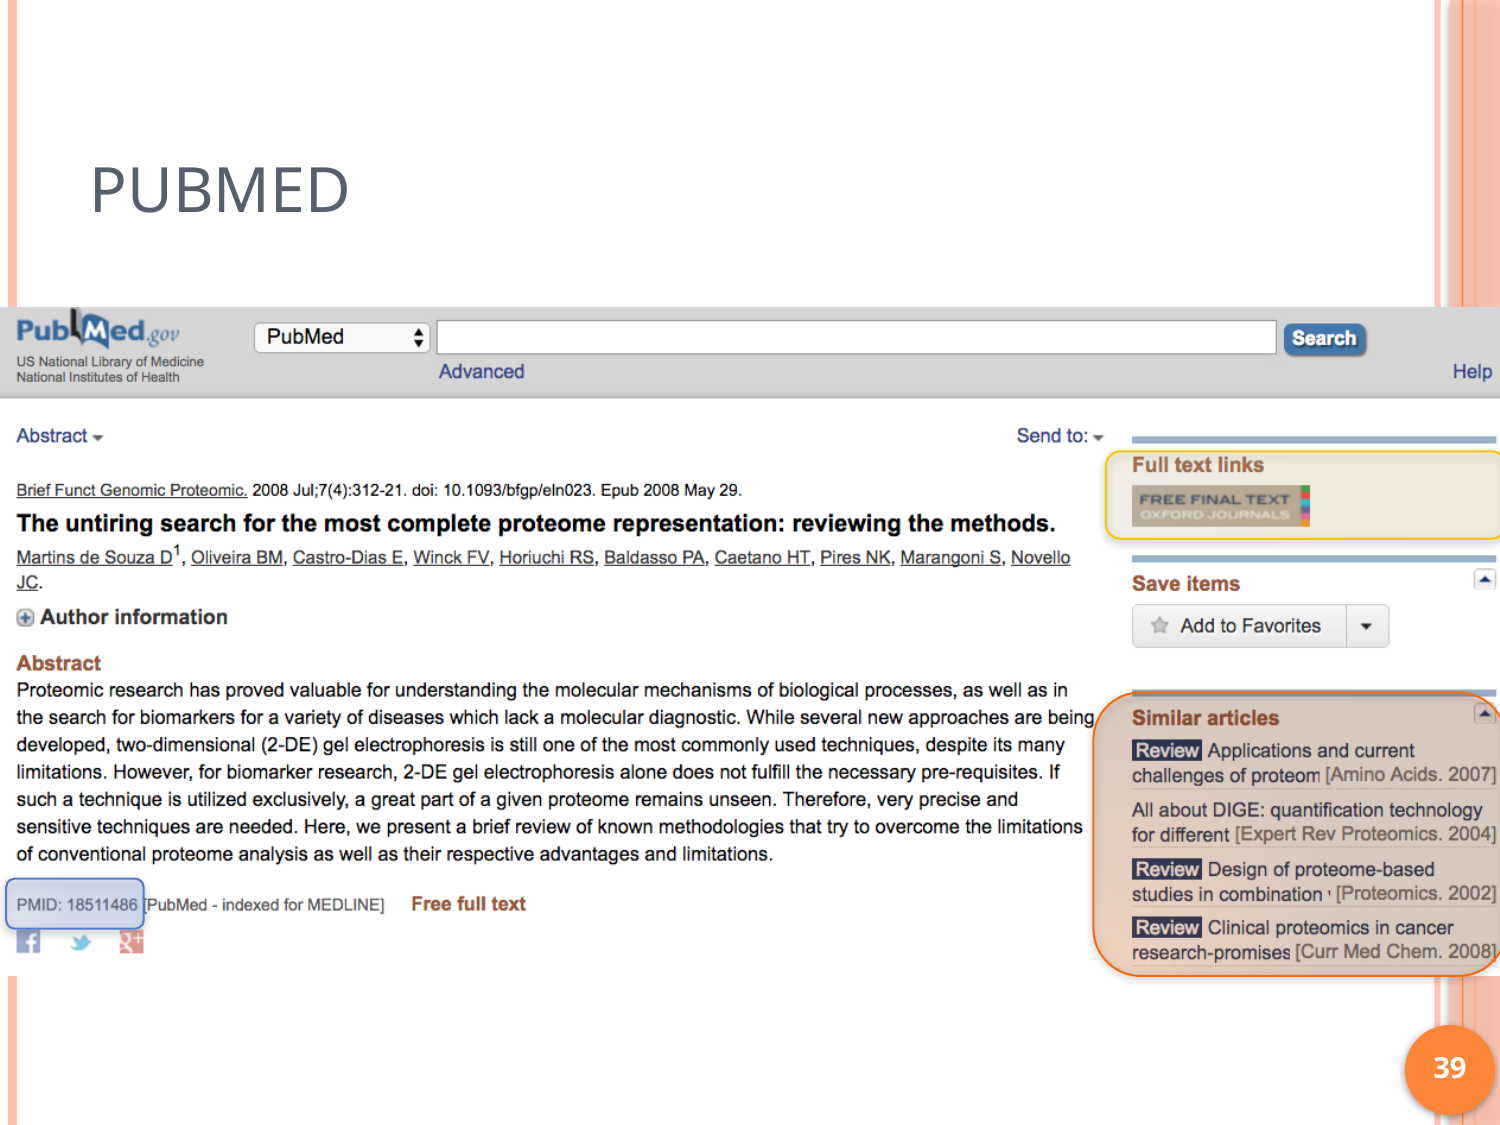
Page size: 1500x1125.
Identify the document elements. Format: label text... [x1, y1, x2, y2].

title PubMed [75, 45, 1300, 233]
slide_number 39 [1400, 1027, 1500, 1113]
picture [0, 307, 1500, 977]
